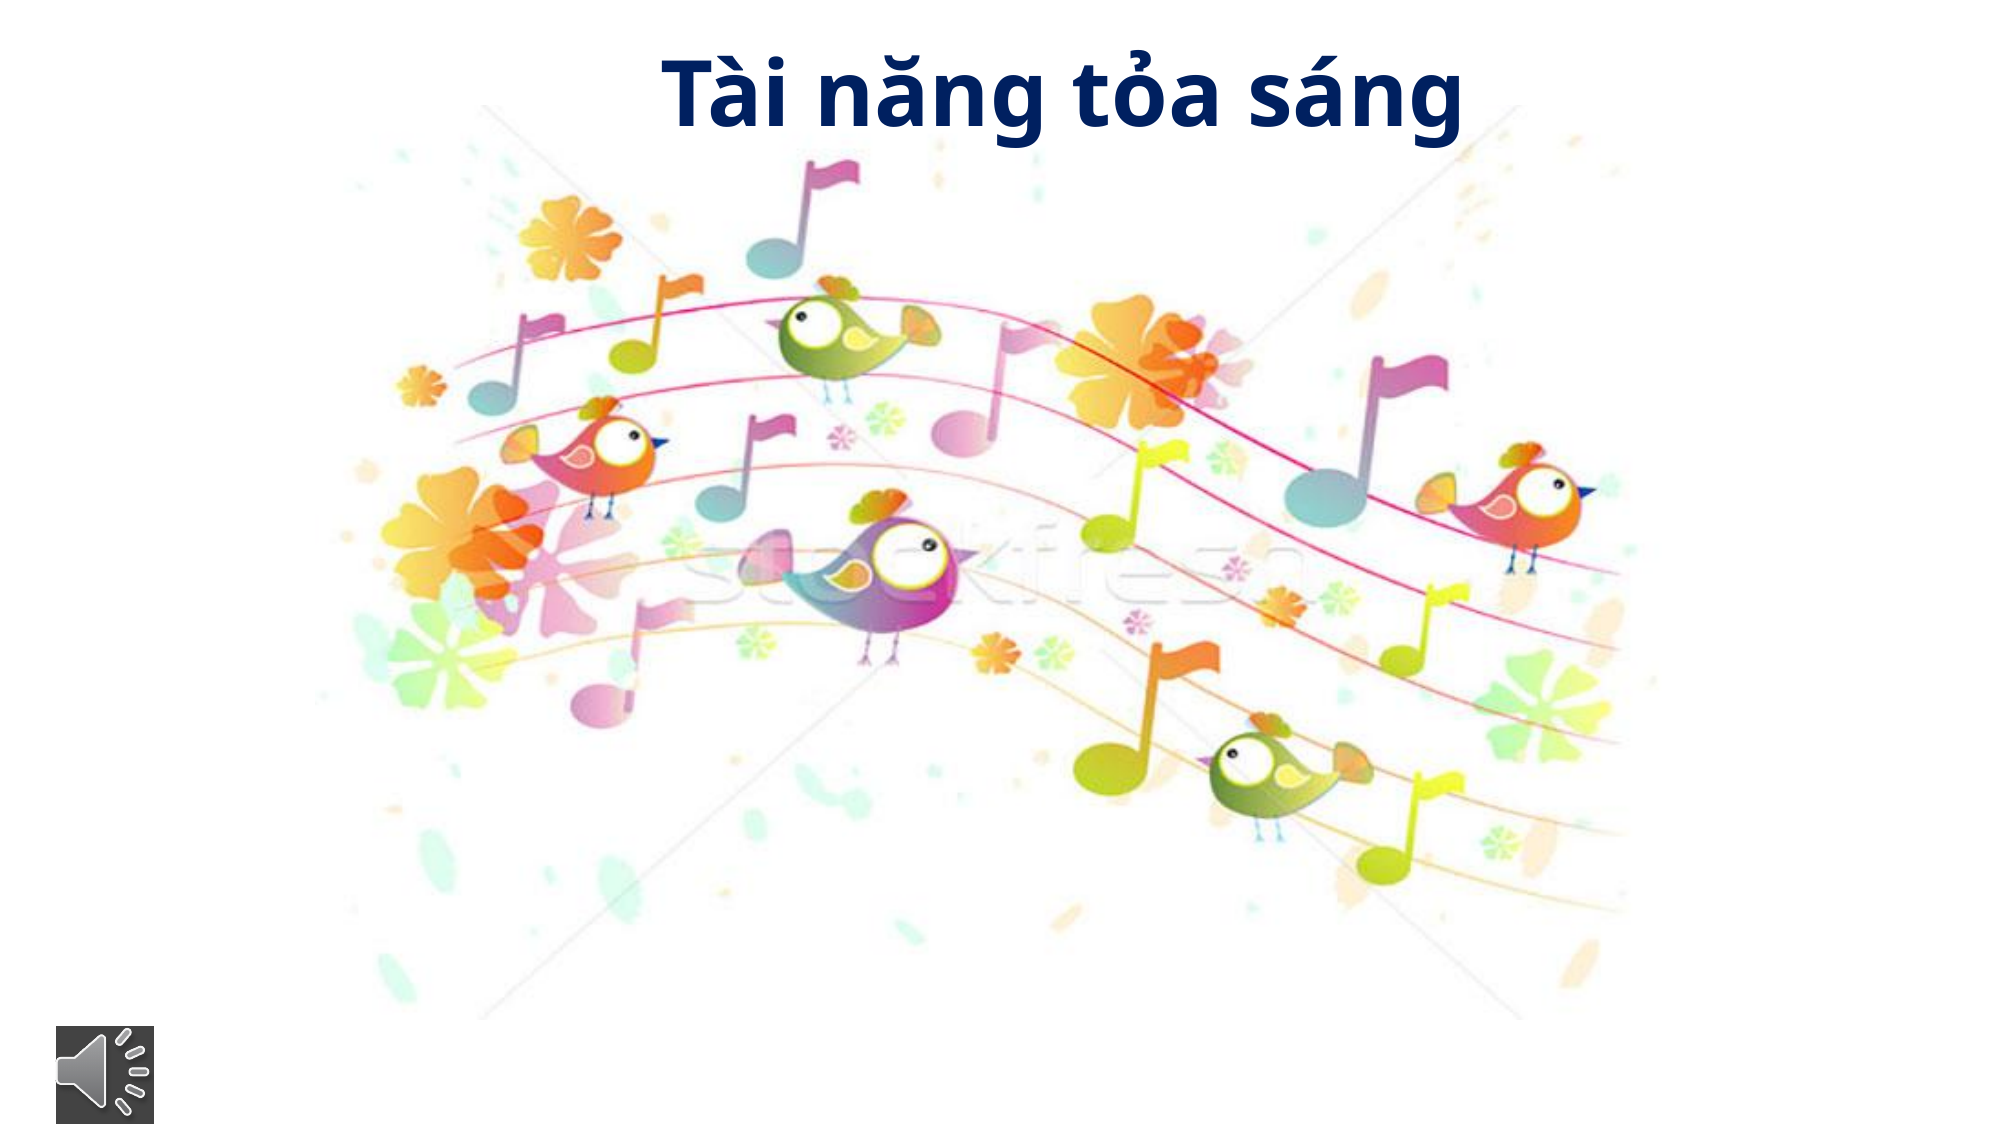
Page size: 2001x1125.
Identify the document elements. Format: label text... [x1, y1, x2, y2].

picture [54, 1024, 155, 1125]
picture [315, 105, 1685, 1020]
text_box Tài năng tỏa sáng [645, 27, 1482, 105]
